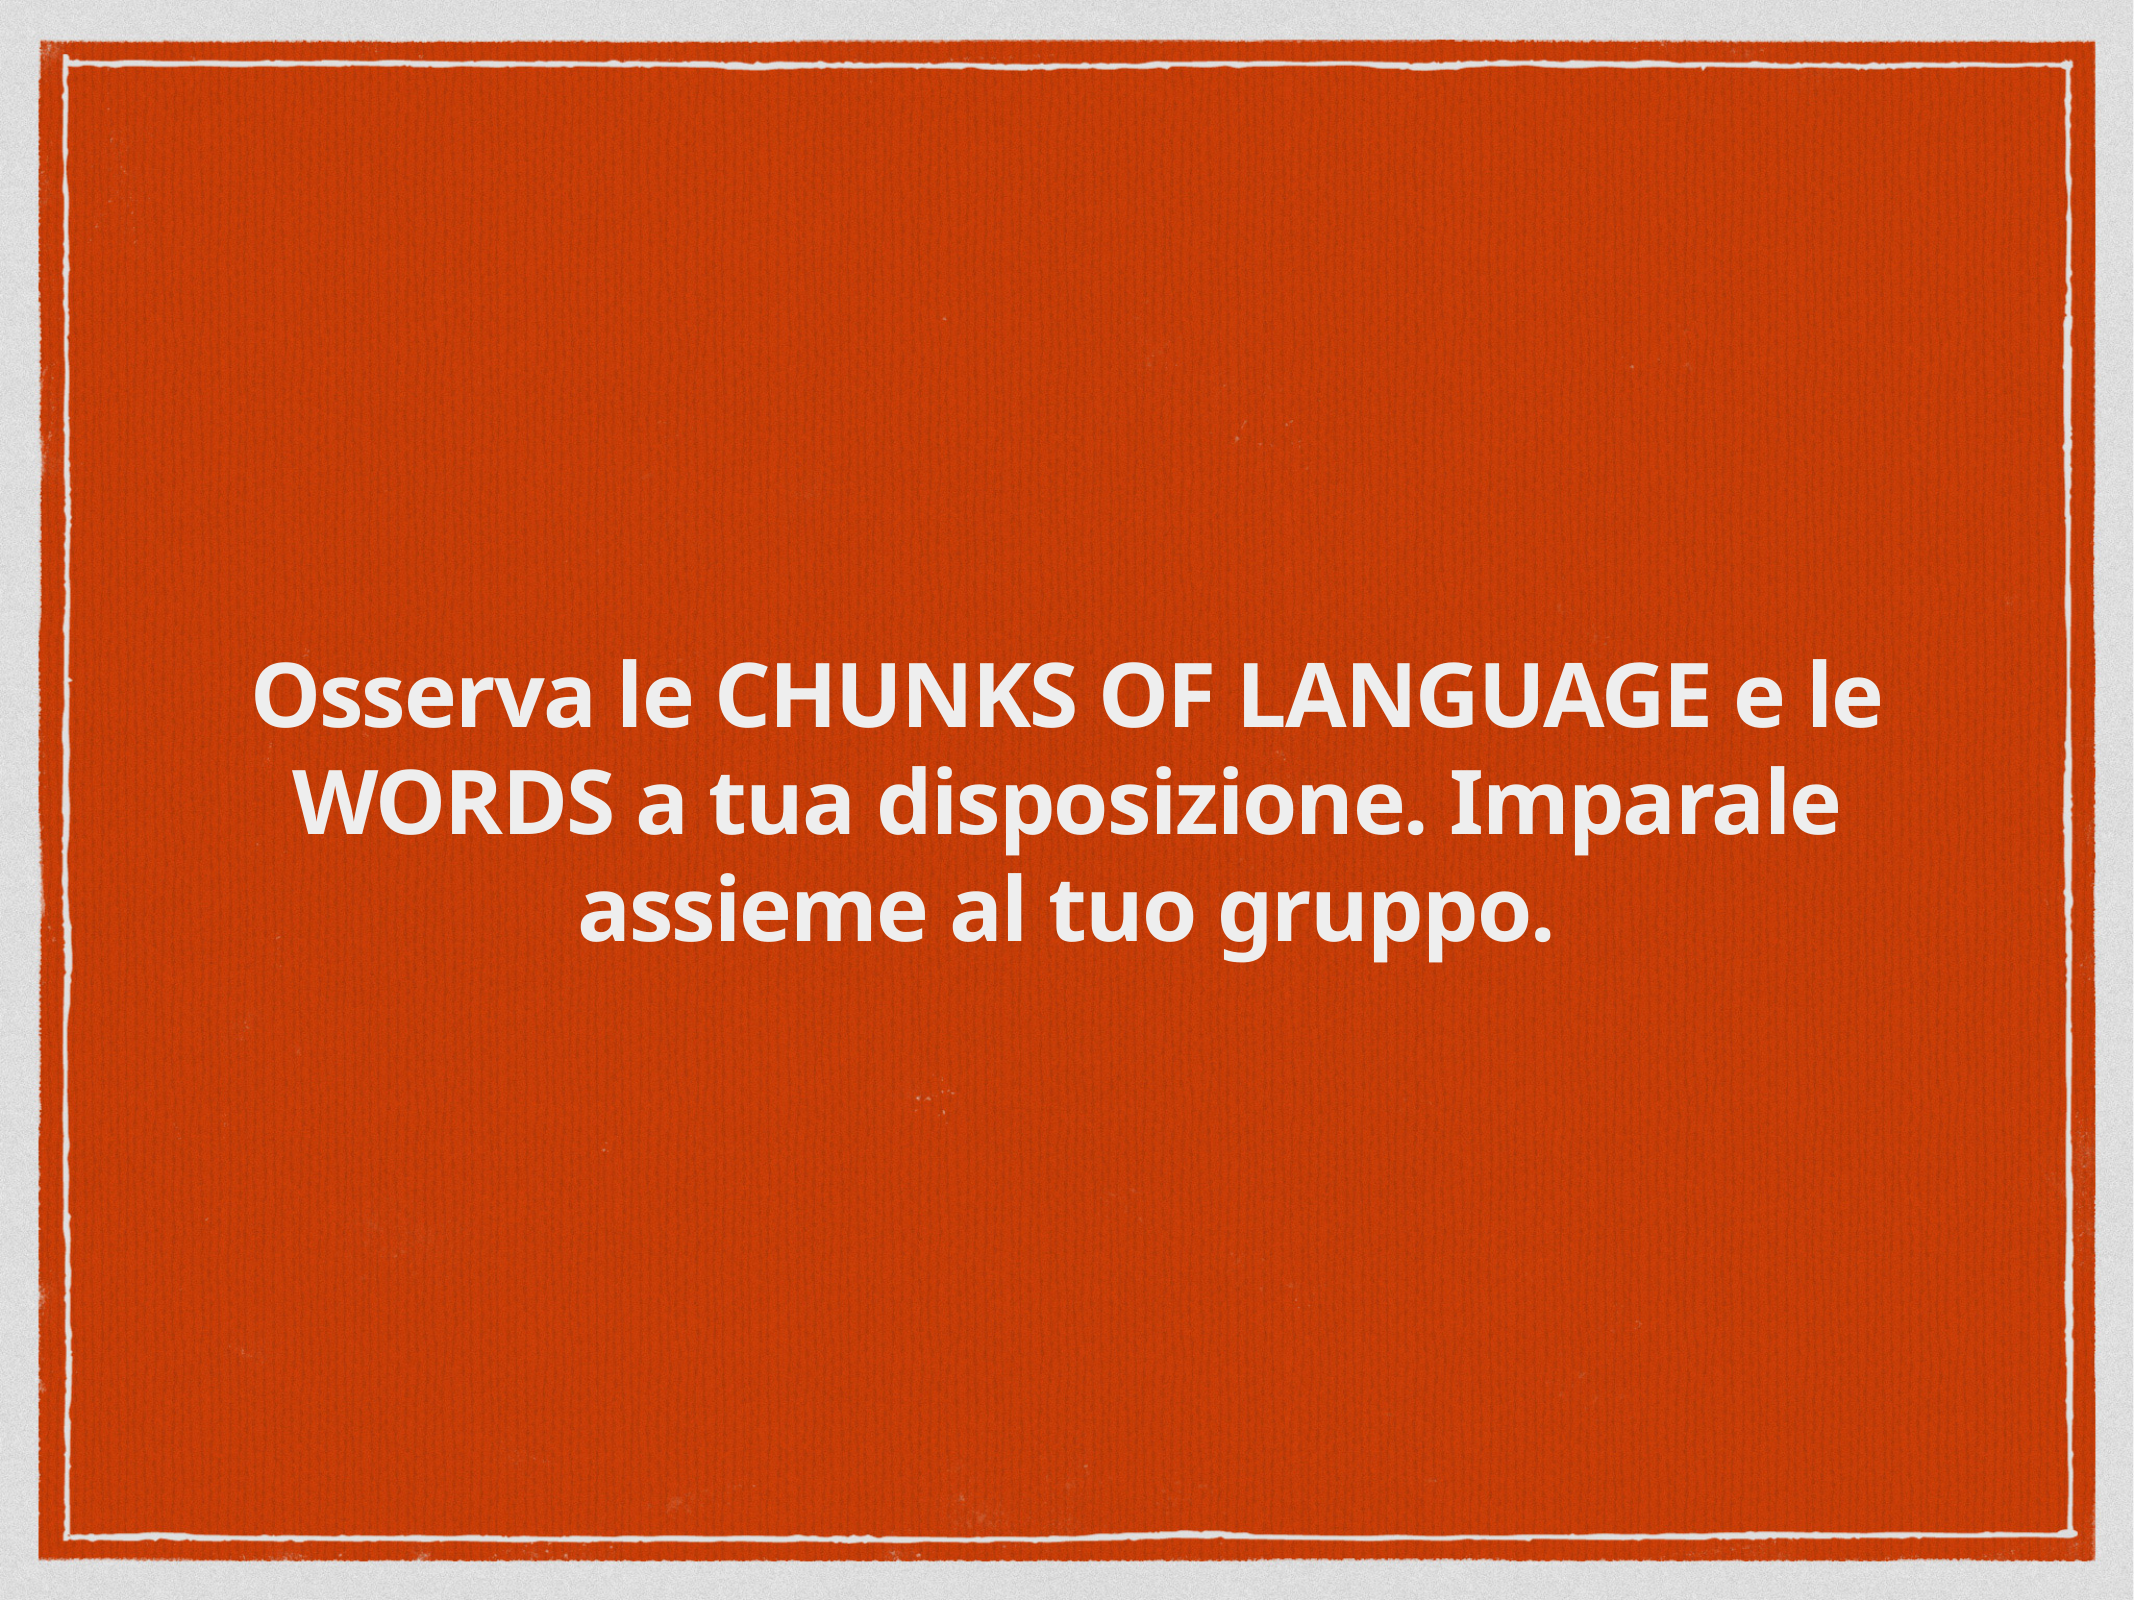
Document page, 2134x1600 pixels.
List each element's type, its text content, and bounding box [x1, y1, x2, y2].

title Osserva le CHUNKS OF LANGUAGE e le WORDS a tua disposizione. Imparale assieme al tuo gruppo. [207, 574, 1926, 1024]
picture [0, 0, 2134, 1600]
